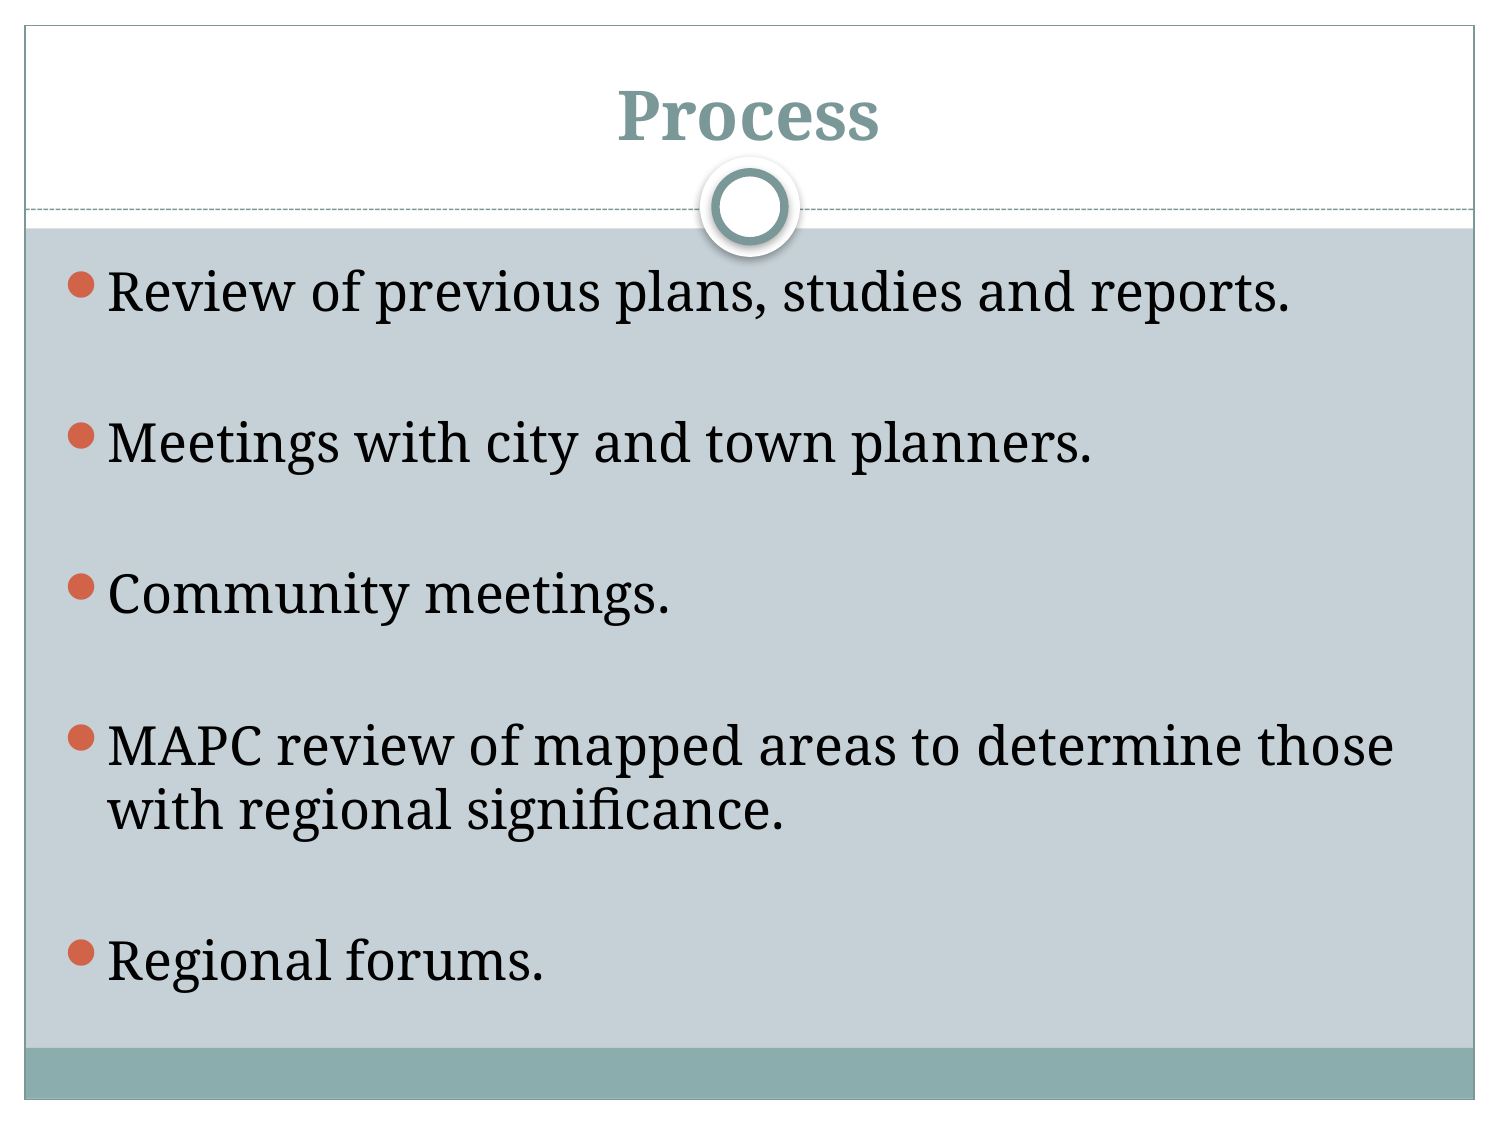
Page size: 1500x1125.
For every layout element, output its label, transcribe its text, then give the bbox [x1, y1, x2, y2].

list Review of previous plans, studies and reports. Meetings with city and town planners. Community meetings. MAPC review of mapped areas to determine those with regional significance. Regional forums. [49, 250, 1445, 1001]
title Process [49, 37, 1450, 162]
